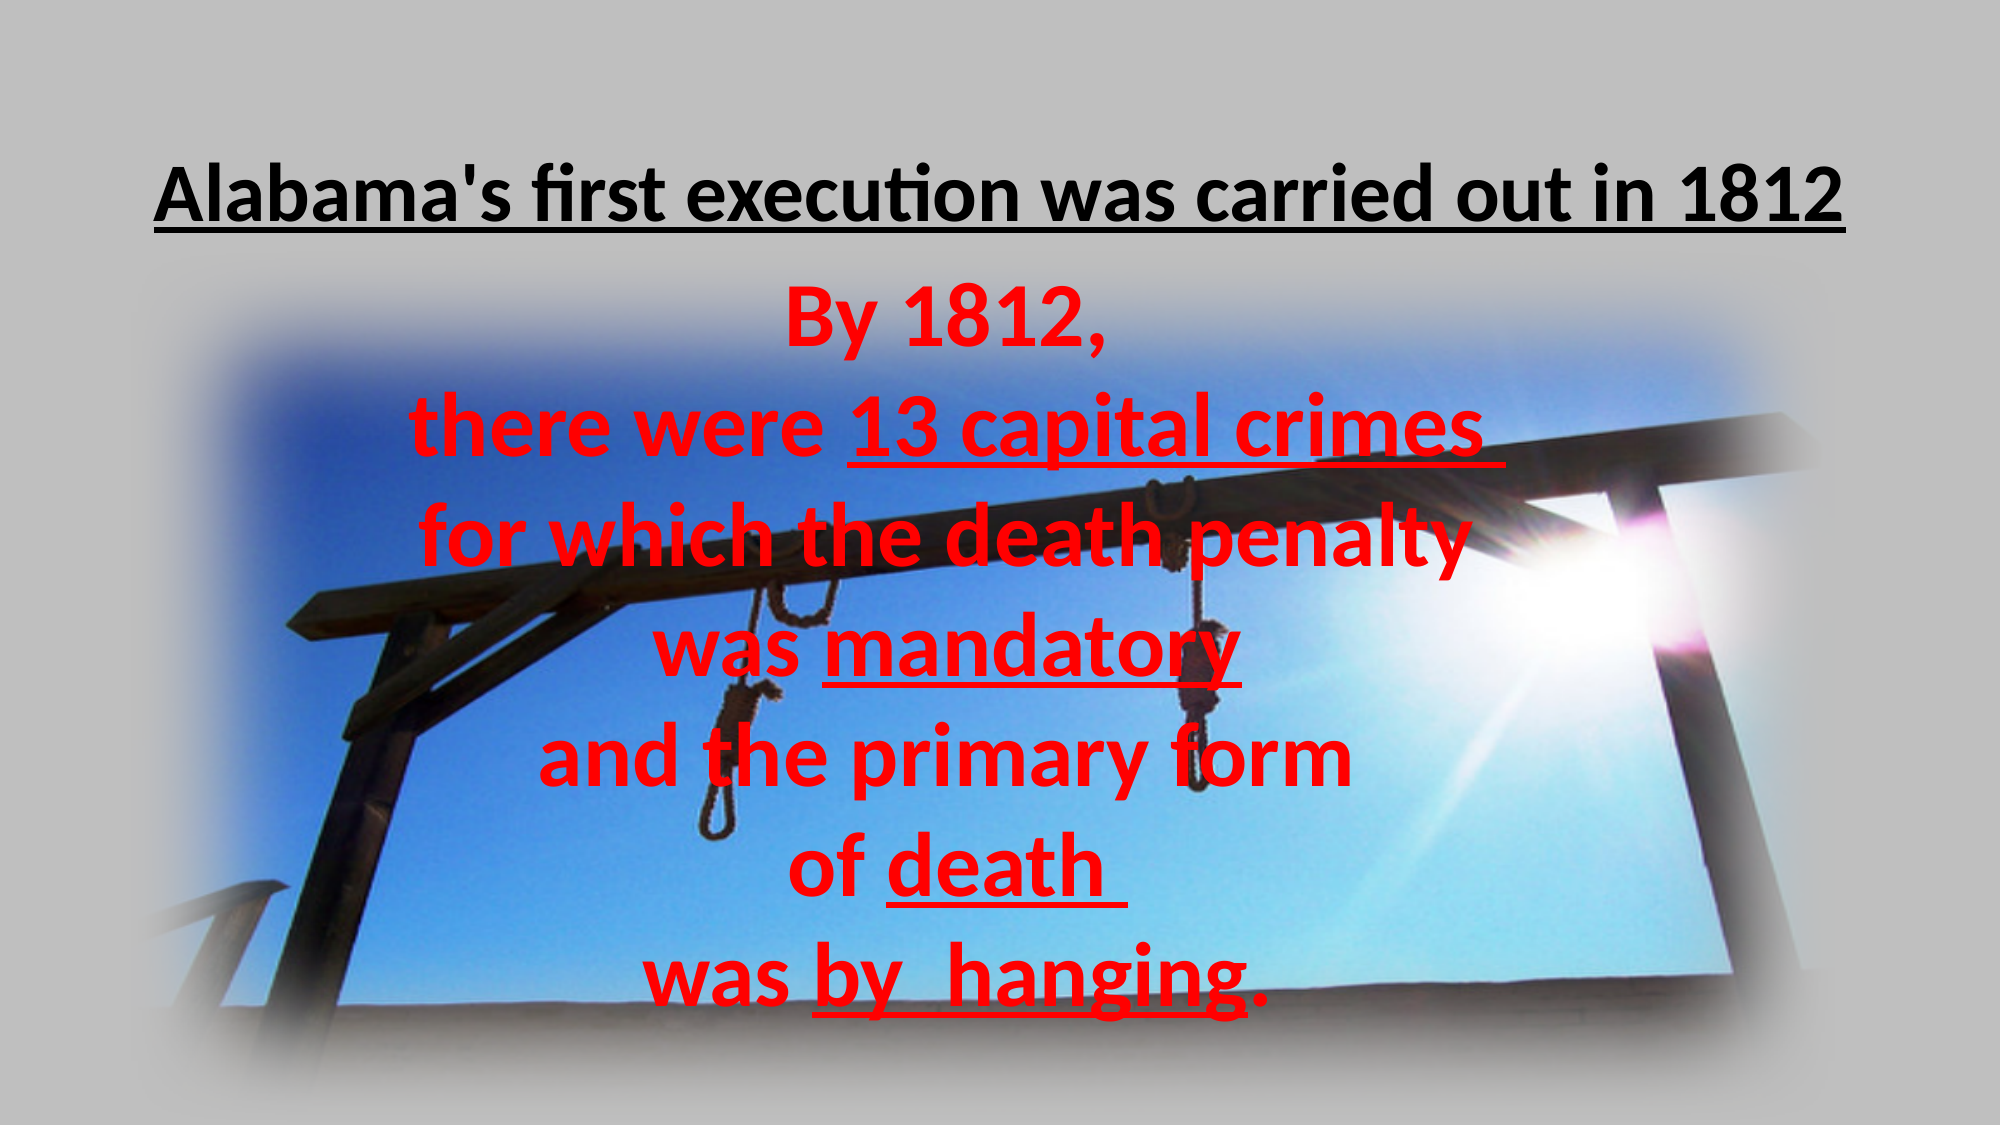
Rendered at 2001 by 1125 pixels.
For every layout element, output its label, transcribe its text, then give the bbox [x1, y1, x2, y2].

picture [129, 249, 1838, 1125]
text_box Alabama's first execution was carried out in 1812 [41, 131, 1959, 246]
